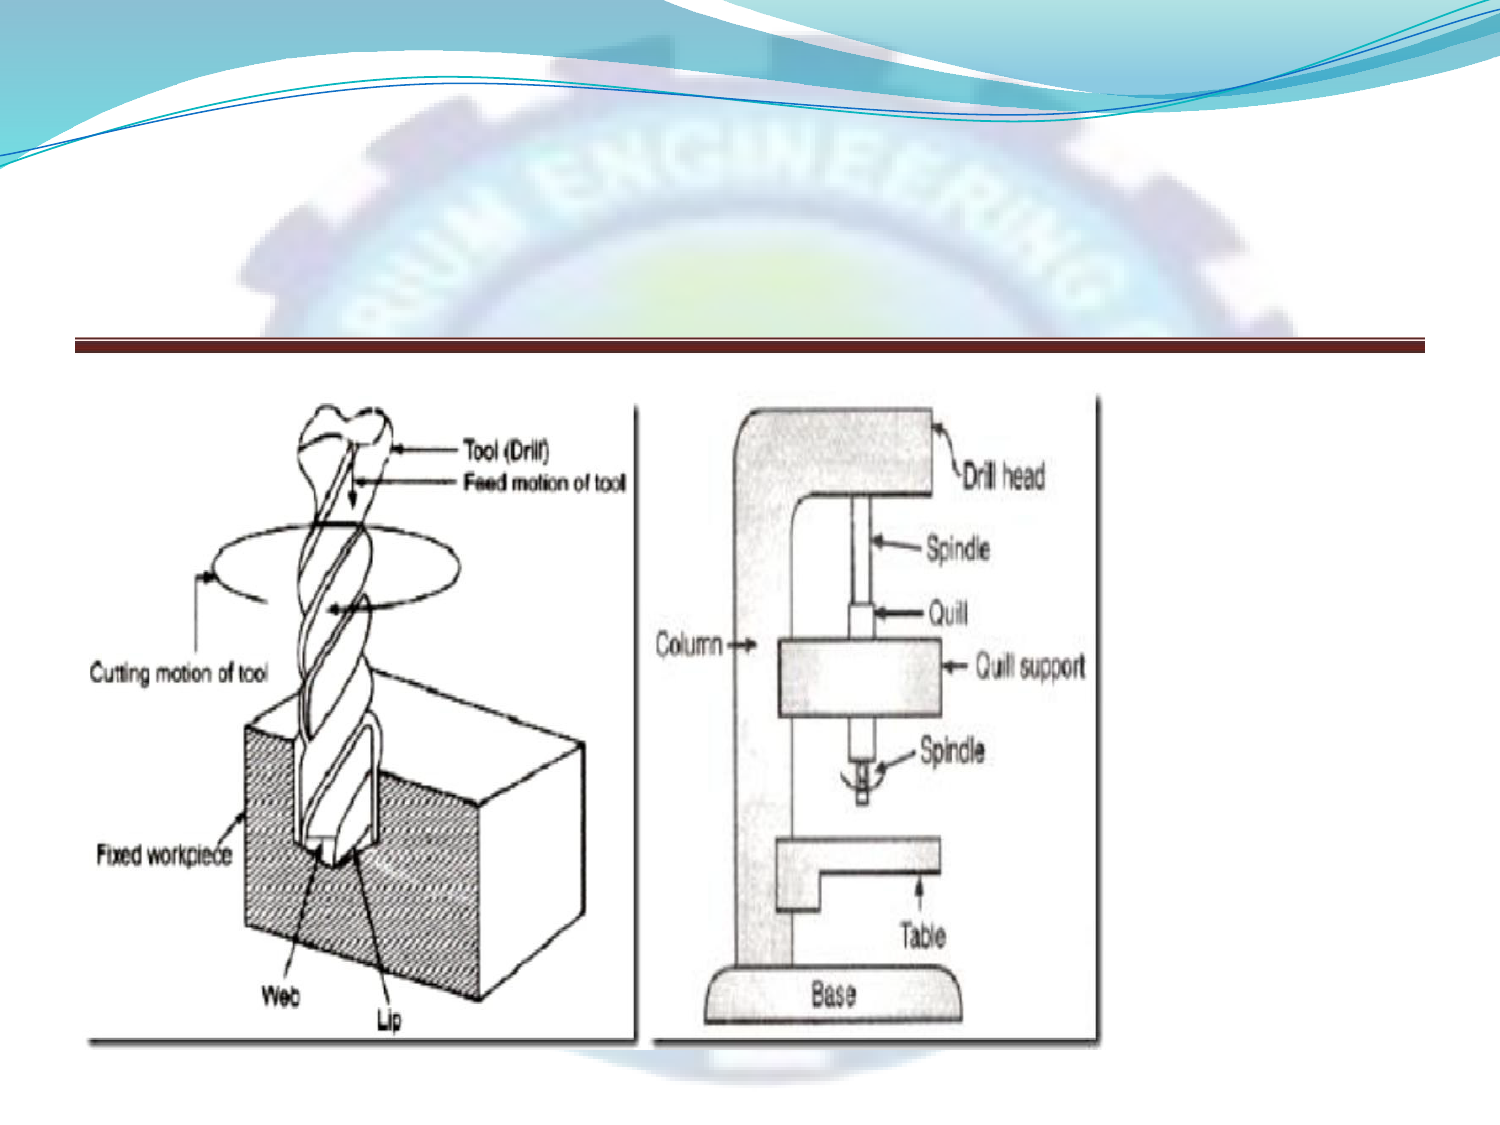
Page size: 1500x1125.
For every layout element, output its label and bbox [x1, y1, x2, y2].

list [74, 337, 1426, 1051]
